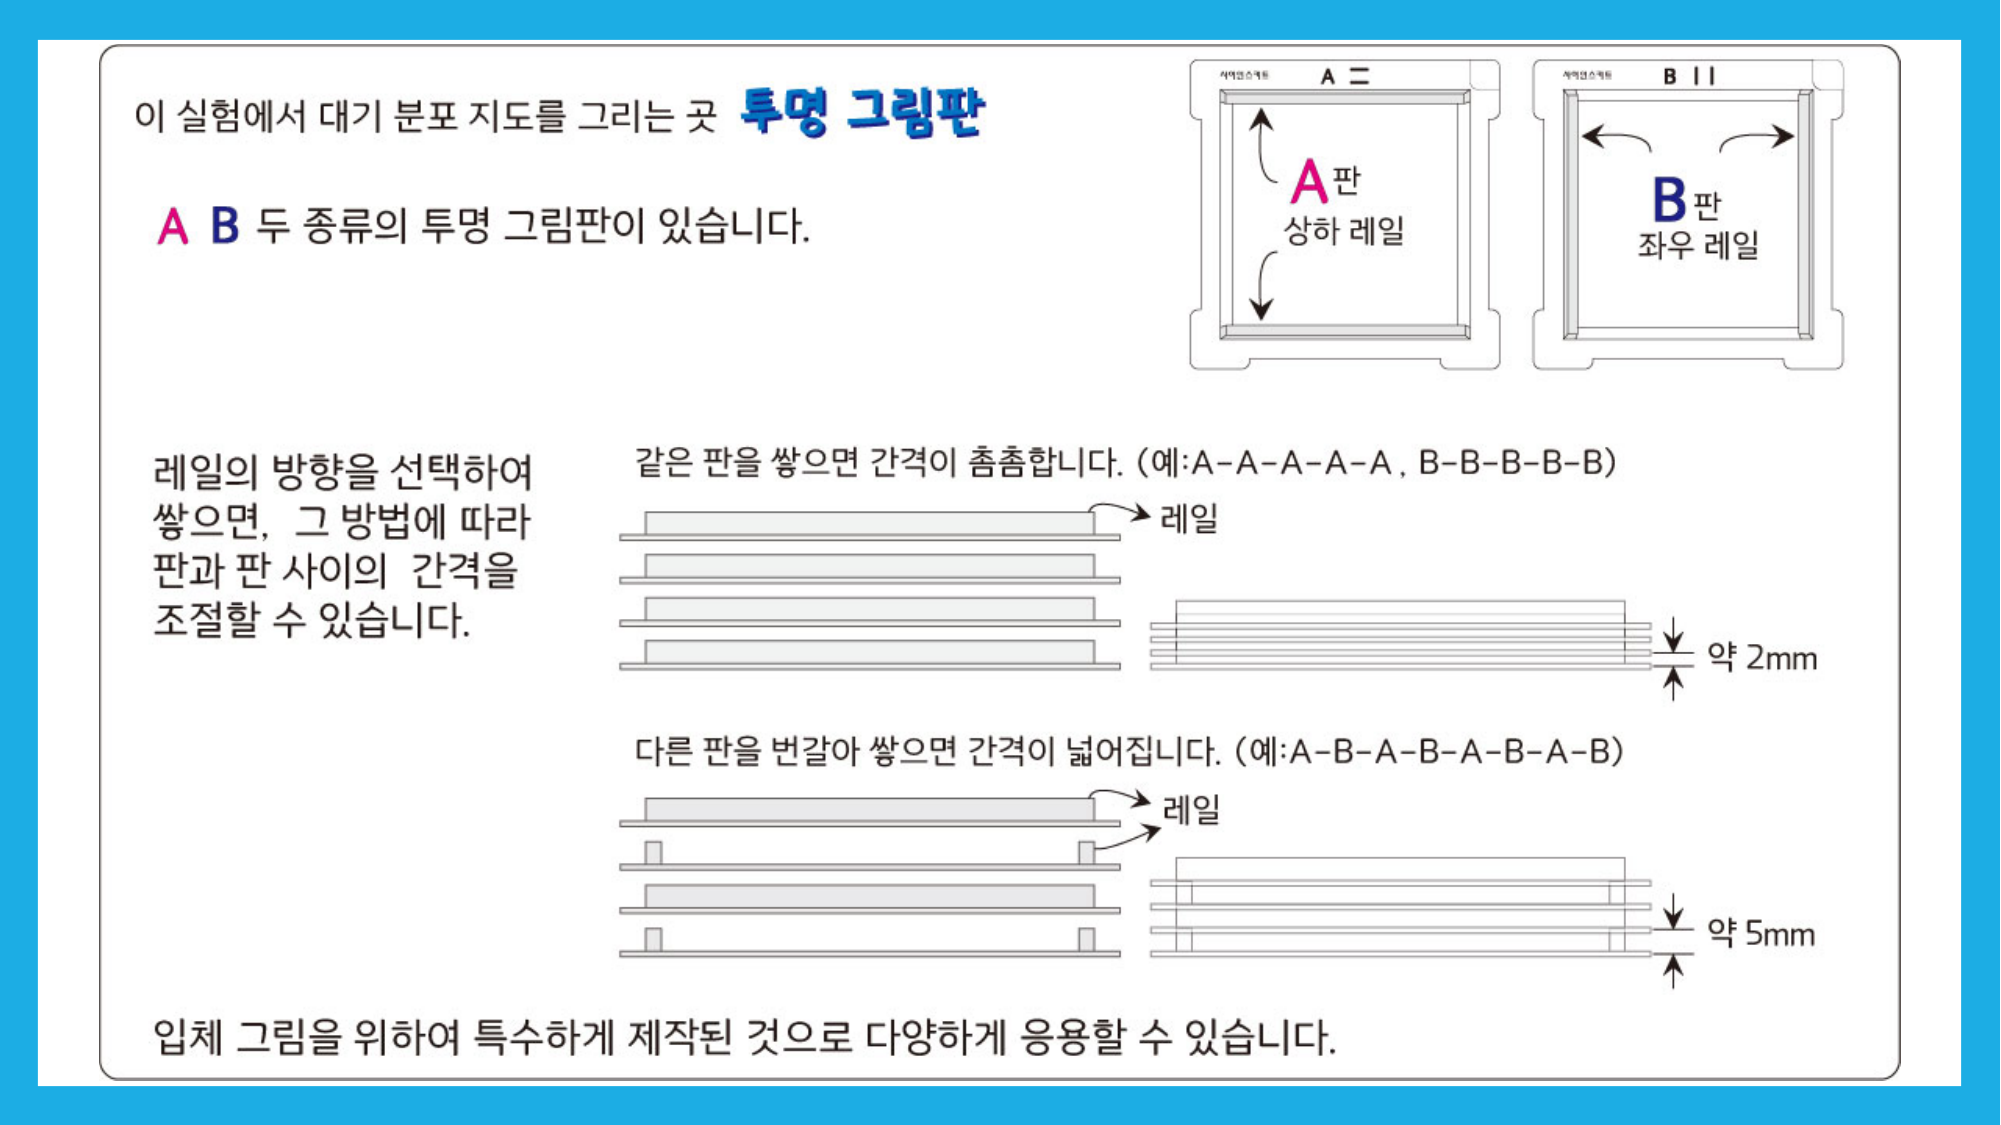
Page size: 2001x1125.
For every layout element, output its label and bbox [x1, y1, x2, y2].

picture [98, 44, 1901, 1081]
